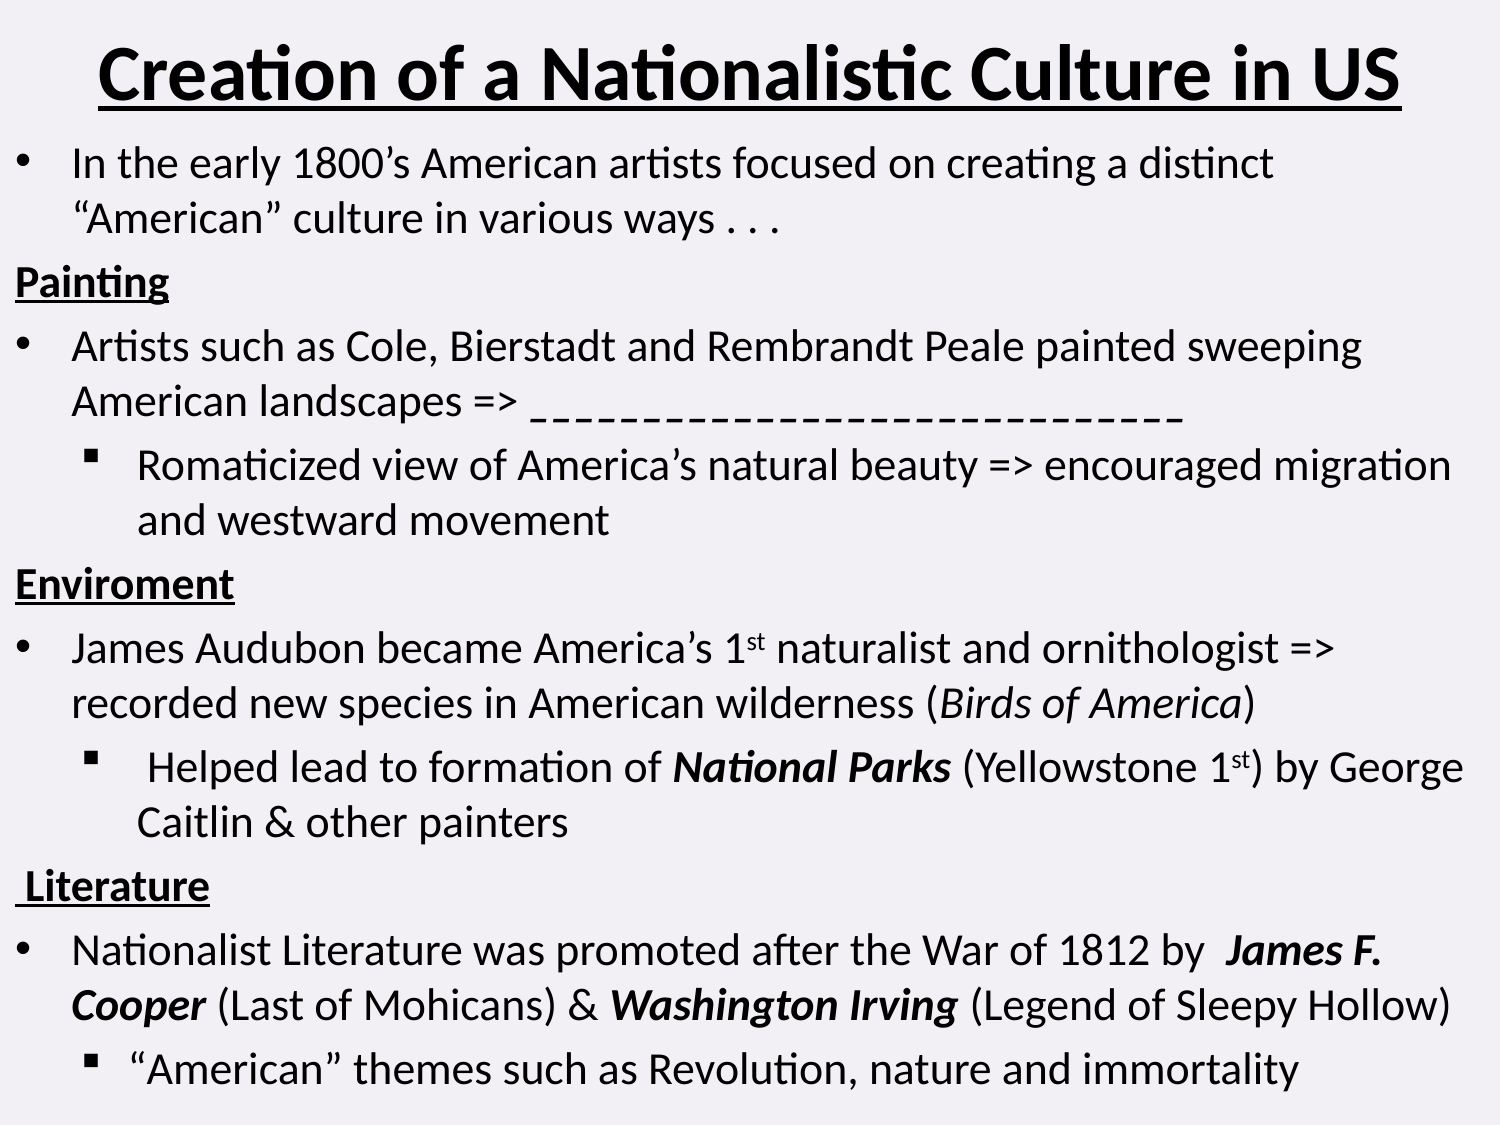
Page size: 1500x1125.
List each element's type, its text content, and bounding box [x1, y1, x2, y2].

list In the early 1800’s American artists focused on creating a distinct “American” culture in various ways . . . Painting Artists such as Cole, Bierstadt and Rembrandt Peale painted sweeping American landscapes => _____________________________ Romaticized view of America’s natural beauty => encouraged migration and westward movement Enviroment James Audubon became America’s 1st naturalist and ornithologist => recorded new species in American wilderness (Birds of America) Helped lead to formation of National Parks (Yellowstone 1st) by George Caitlin & other painters Literature Nationalist Literature was promoted after the War of 1812 by James F. Cooper (Last of Mohicans) & Washington Irving (Legend of Sleepy Hollow) “American” themes such as Revolution, nature and immortality [0, 125, 1500, 1125]
title Creation of a Nationalistic Culture in US [37, 12, 1463, 125]
